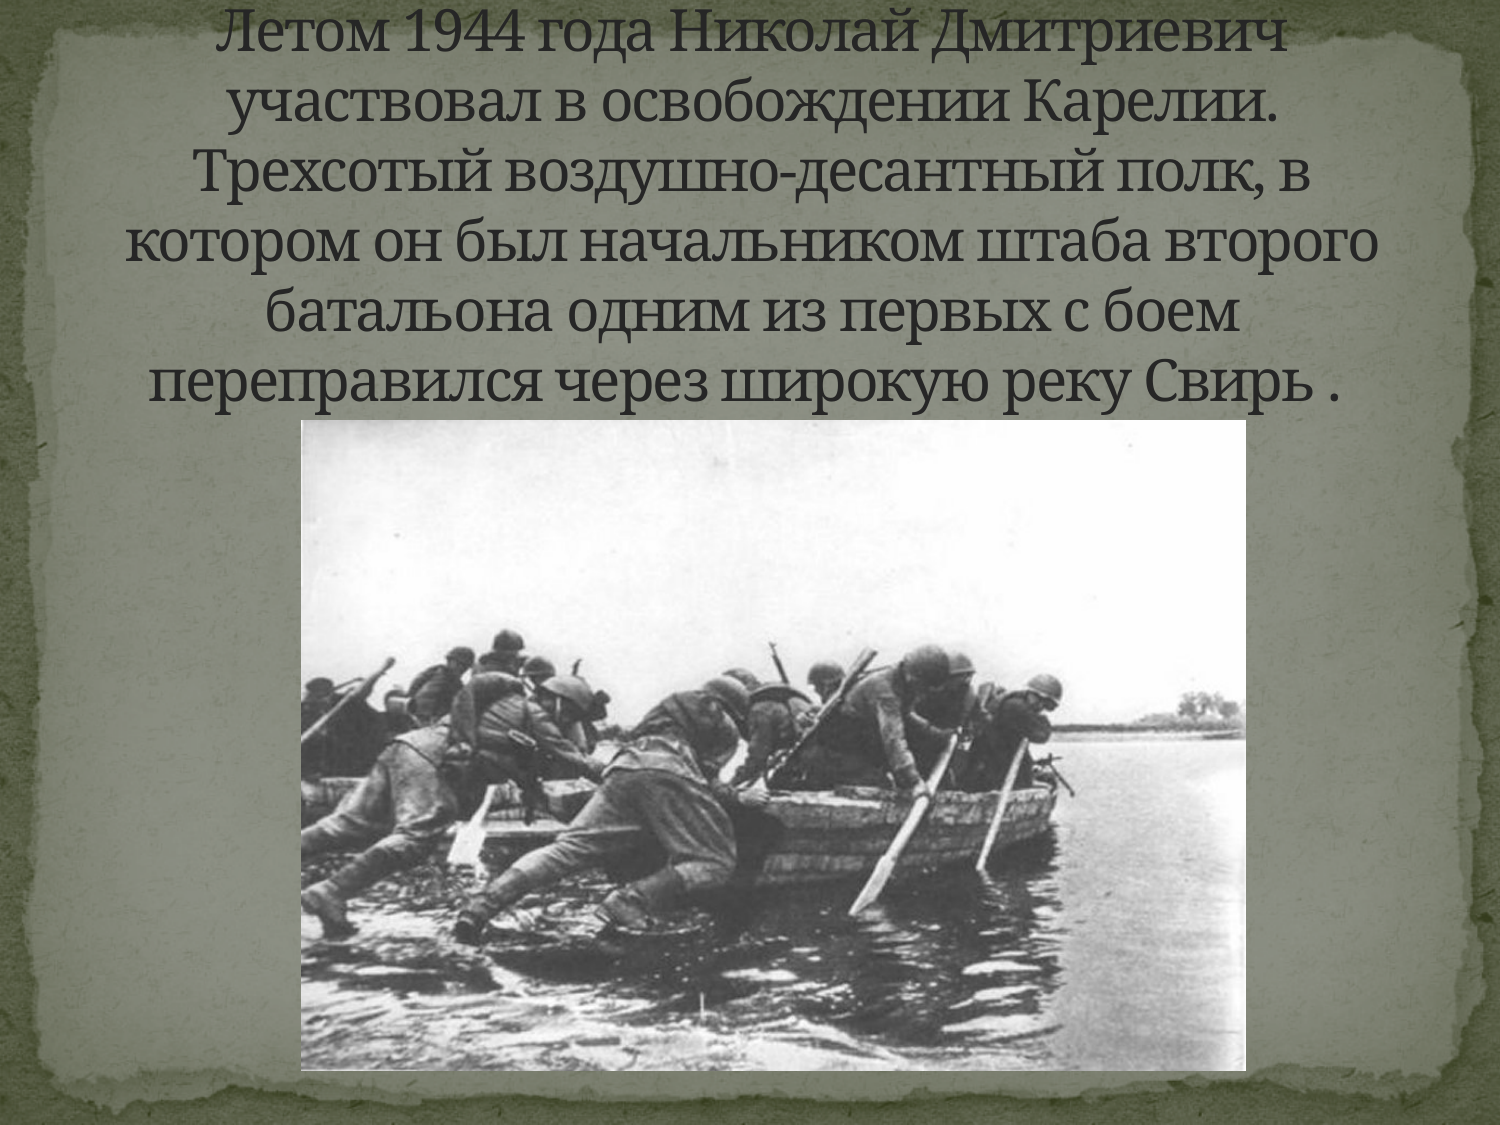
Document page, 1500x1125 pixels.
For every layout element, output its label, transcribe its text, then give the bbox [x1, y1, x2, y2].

picture [301, 420, 1246, 1071]
title Летом 1944 года Николай Дмитриевич участвовал в освобождении Карелии. Трехсотый воздушно-десантный полк, в котором он был начальником штаба второго батальона одним из первых с боем переправился через широкую реку Свирь . [76, 54, 1427, 421]
